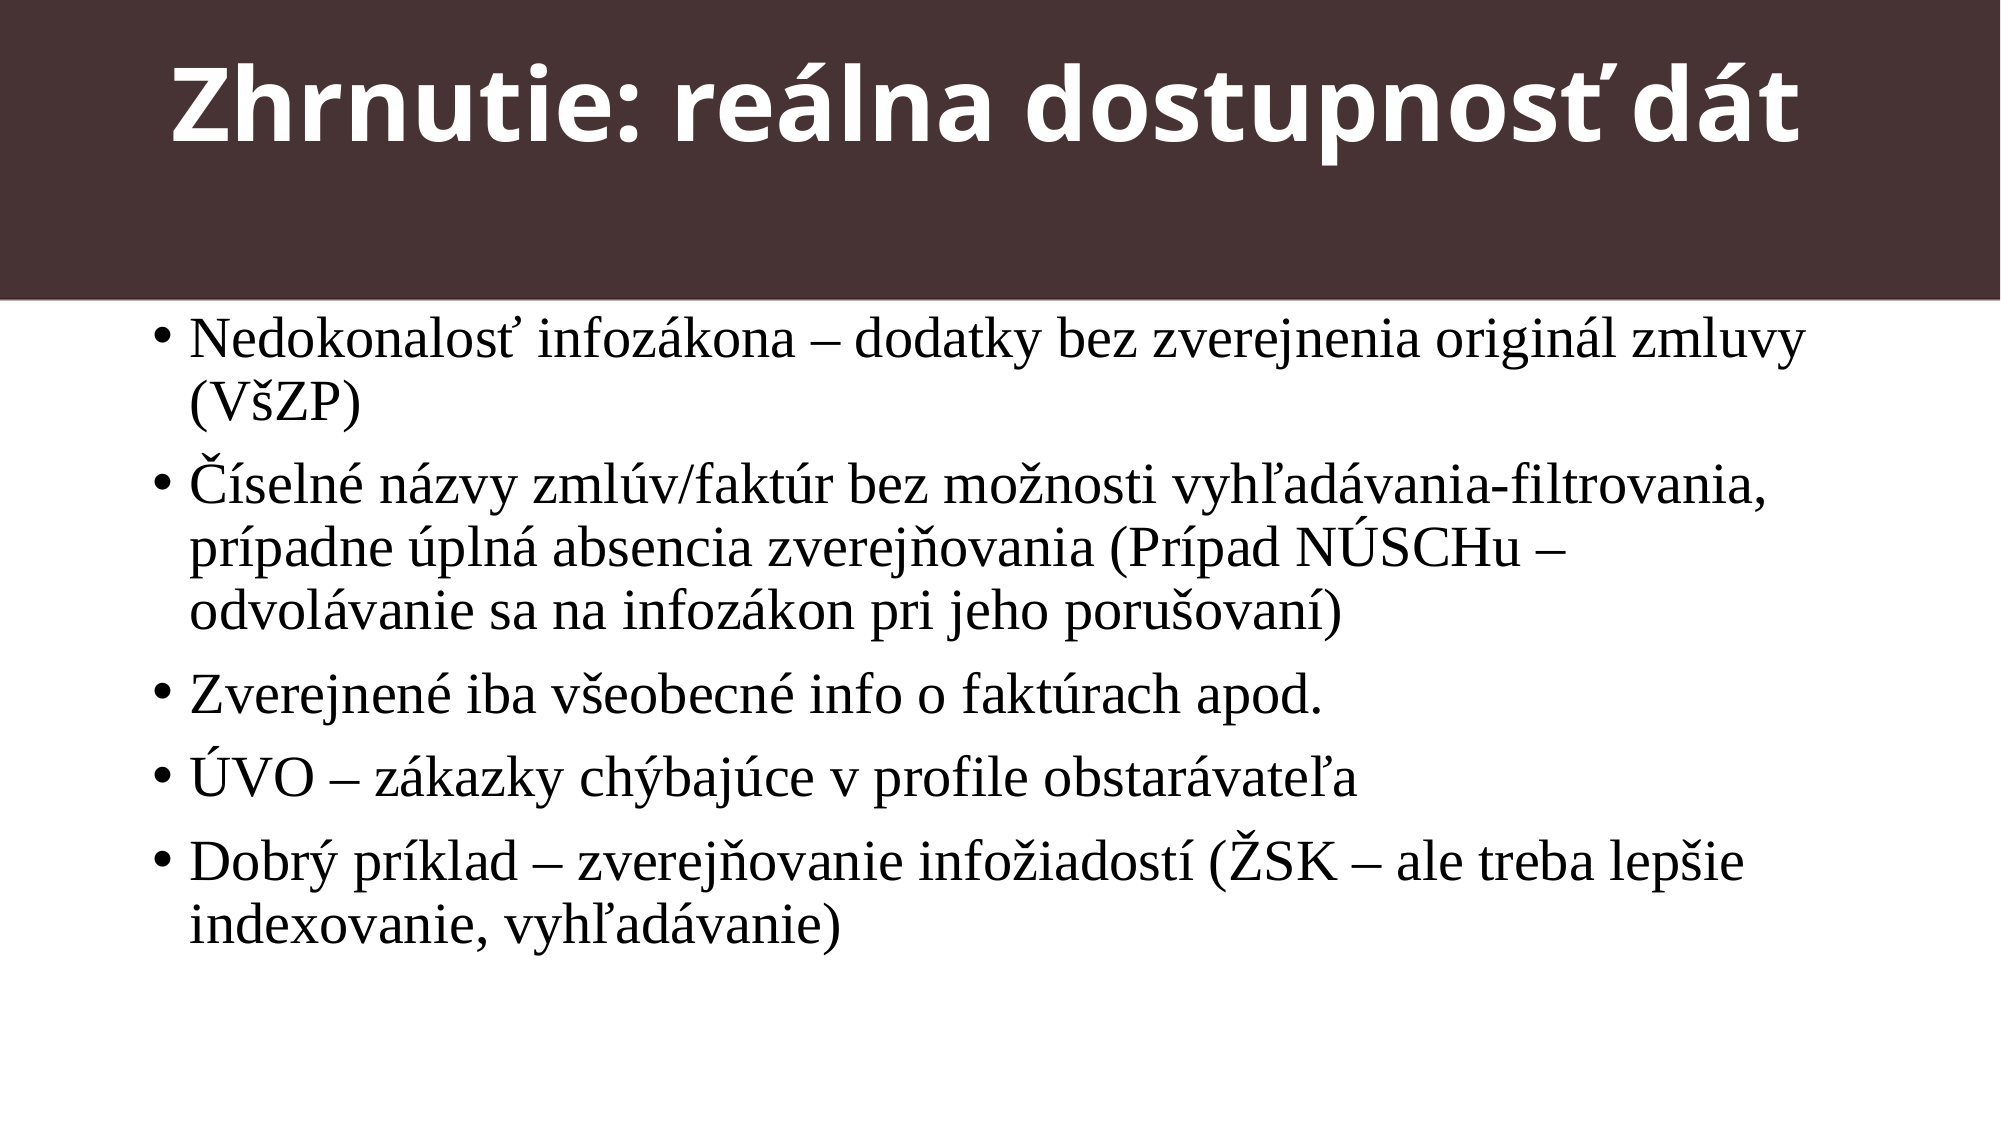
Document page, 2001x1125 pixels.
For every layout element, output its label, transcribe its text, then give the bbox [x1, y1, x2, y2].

picture [0, 0, 2001, 1125]
title Zhrnutie: reálna dostupnosť dát [156, 0, 1882, 218]
list Nedokonalosť infozákona – dodatky bez zverejnenia originál zmluvy (VšZP) Číselné názvy zmlúv/faktúr bez možnosti vyhľadávania-filtrovania, prípadne úplná absencia zverejňovania (Prípad NÚSCHu – odvolávanie sa na infozákon pri jeho porušovaní) Zverejnené iba všeobecné info o faktúrach apod. ÚVO – zákazky chýbajúce v profile obstarávateľa Dobrý príklad – zverejňovanie infožiadostí (ŽSK – ale treba lepšie indexovanie, vyhľadávanie) [137, 299, 1863, 1014]
